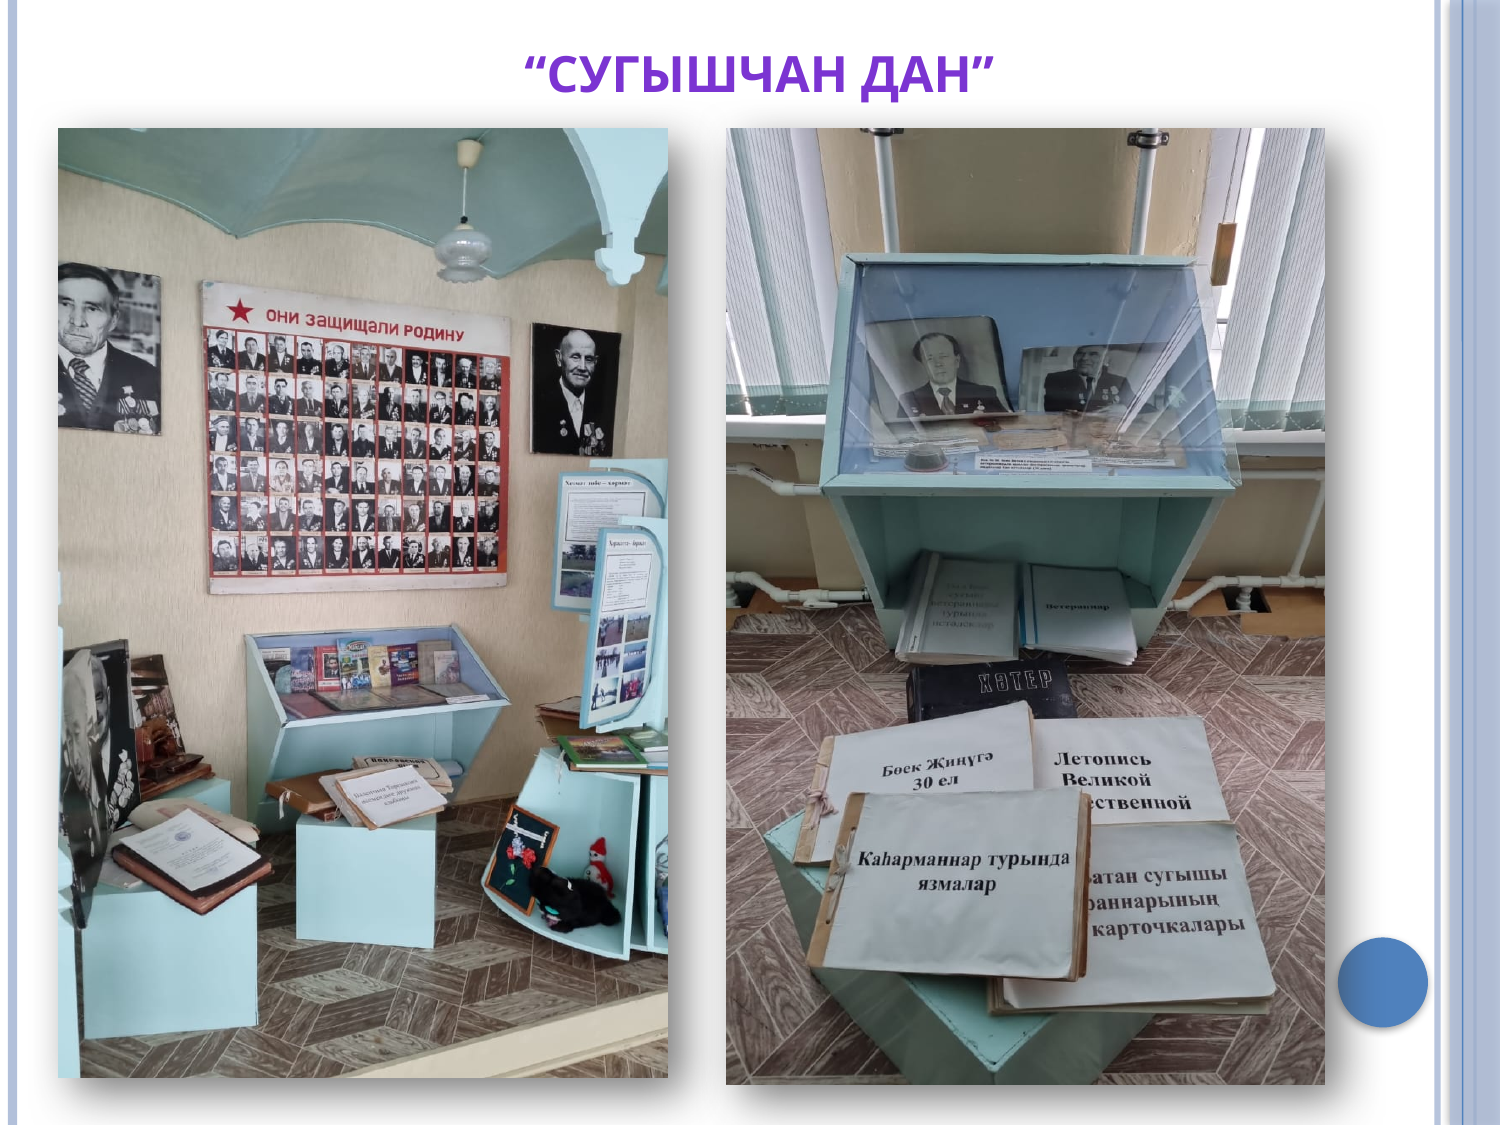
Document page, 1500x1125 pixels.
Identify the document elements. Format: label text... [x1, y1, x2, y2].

list “Сугышчан дан” [140, 35, 1379, 113]
picture [58, 128, 669, 1079]
picture [725, 128, 1325, 1086]
